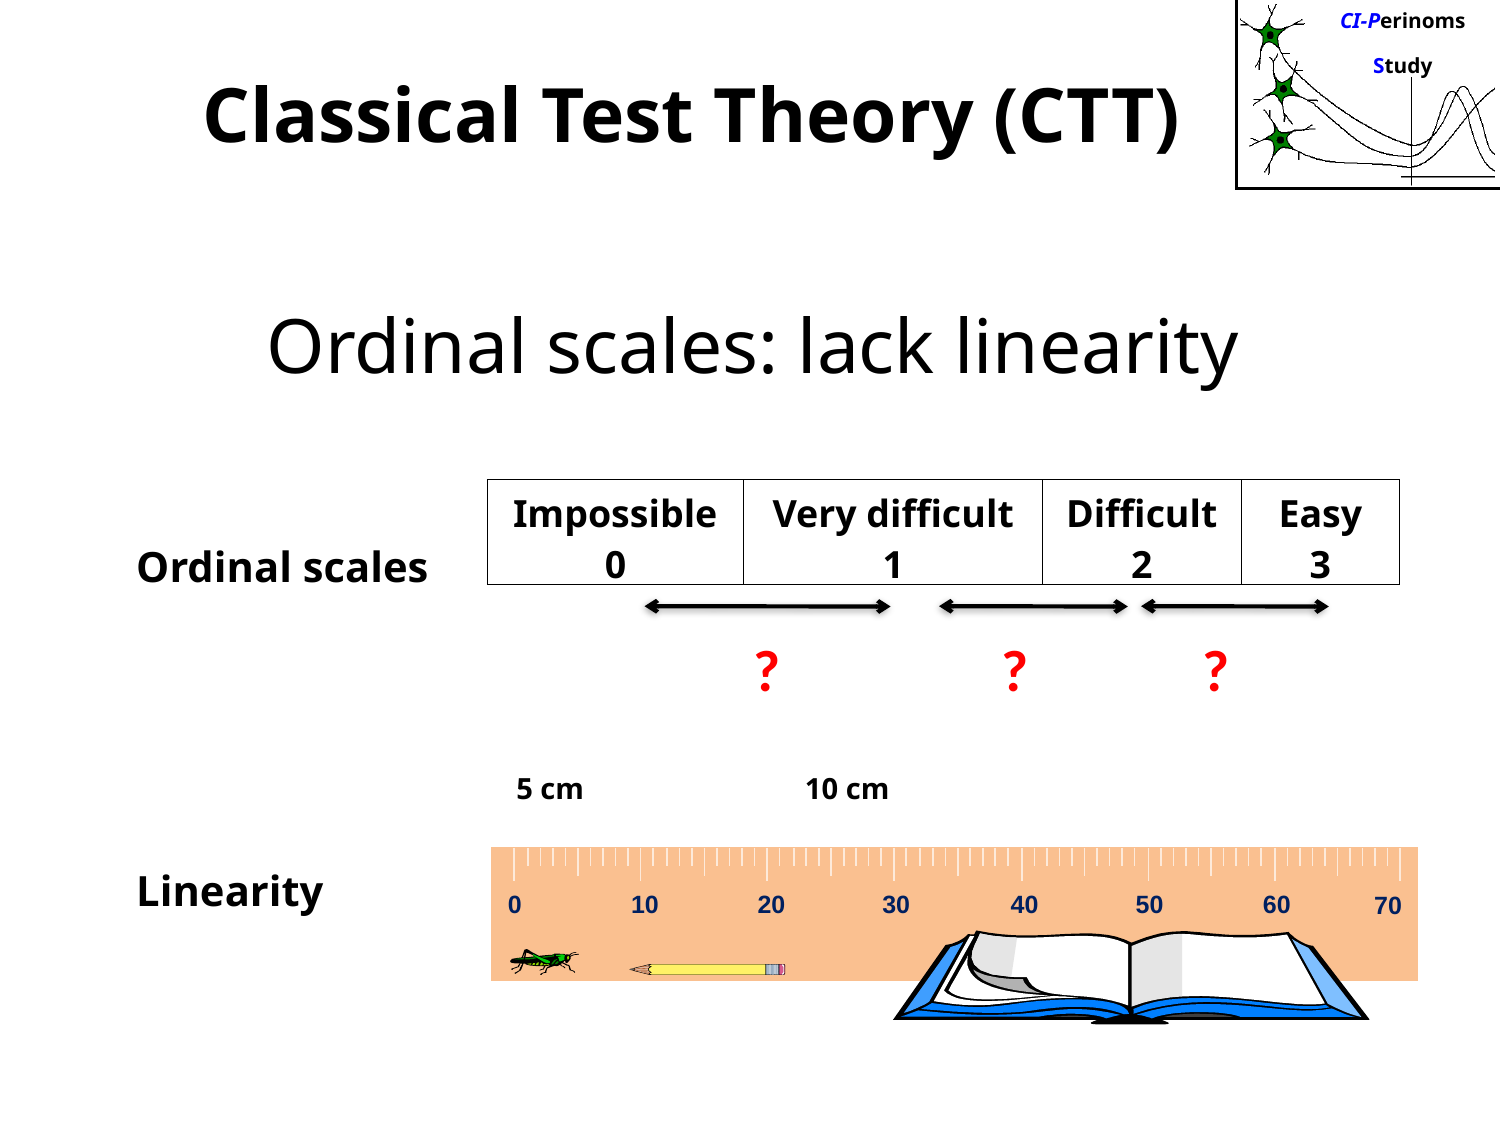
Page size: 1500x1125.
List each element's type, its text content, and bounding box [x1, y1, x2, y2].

title Classical Test Theory (CTT) [76, 19, 1307, 207]
table_header Very difficult 1 [744, 480, 1042, 584]
text_box ? [1187, 625, 1258, 711]
text_box ? [986, 625, 1057, 711]
text_box 10 cm [782, 763, 938, 813]
table_header Impossible 0 [488, 480, 743, 584]
picture [489, 845, 1419, 1026]
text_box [1237, 0, 1500, 188]
table_header Easy 3 [1242, 480, 1399, 584]
text_box Linearity [117, 849, 305, 932]
text_box ? [738, 625, 809, 711]
text_box Ordinal scales [117, 525, 387, 608]
table_header Difficult 2 [1043, 480, 1241, 584]
text_box Ordinal scales: lack linearity [23, 290, 1482, 470]
text_box 5 cm [501, 763, 619, 813]
